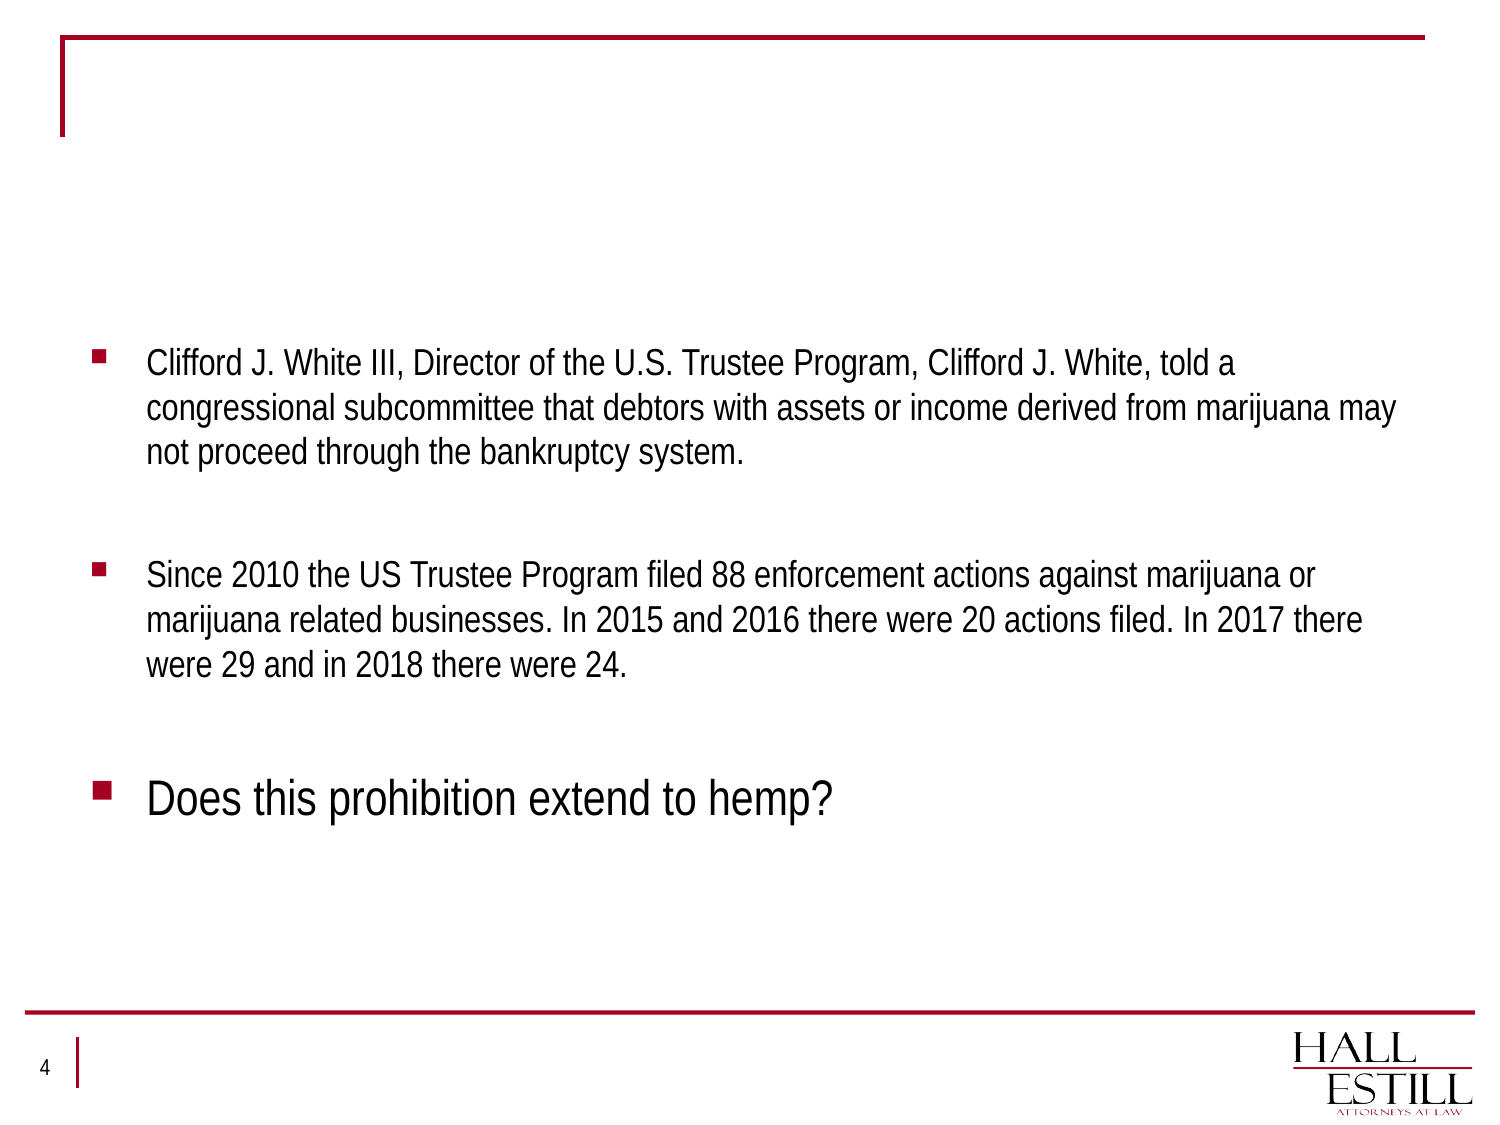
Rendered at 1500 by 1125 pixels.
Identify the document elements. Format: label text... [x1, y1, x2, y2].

picture [1271, 1012, 1497, 1120]
slide_number 4 [24, 1037, 88, 1088]
list Clifford J. White III, Director of the U.S. Trustee Program, Clifford J. White, told a congressional subcommittee that debtors with assets or income derived from marijuana may not proceed through the bankruptcy system. Since 2010 the US Trustee Program filed 88 enforcement actions against marijuana or marijuana related businesses. In 2015 and 2016 there were 20 actions filed. In 2017 there were 29 and in 2018 there were 24. Does this prohibition extend to hemp? [74, 224, 1426, 969]
